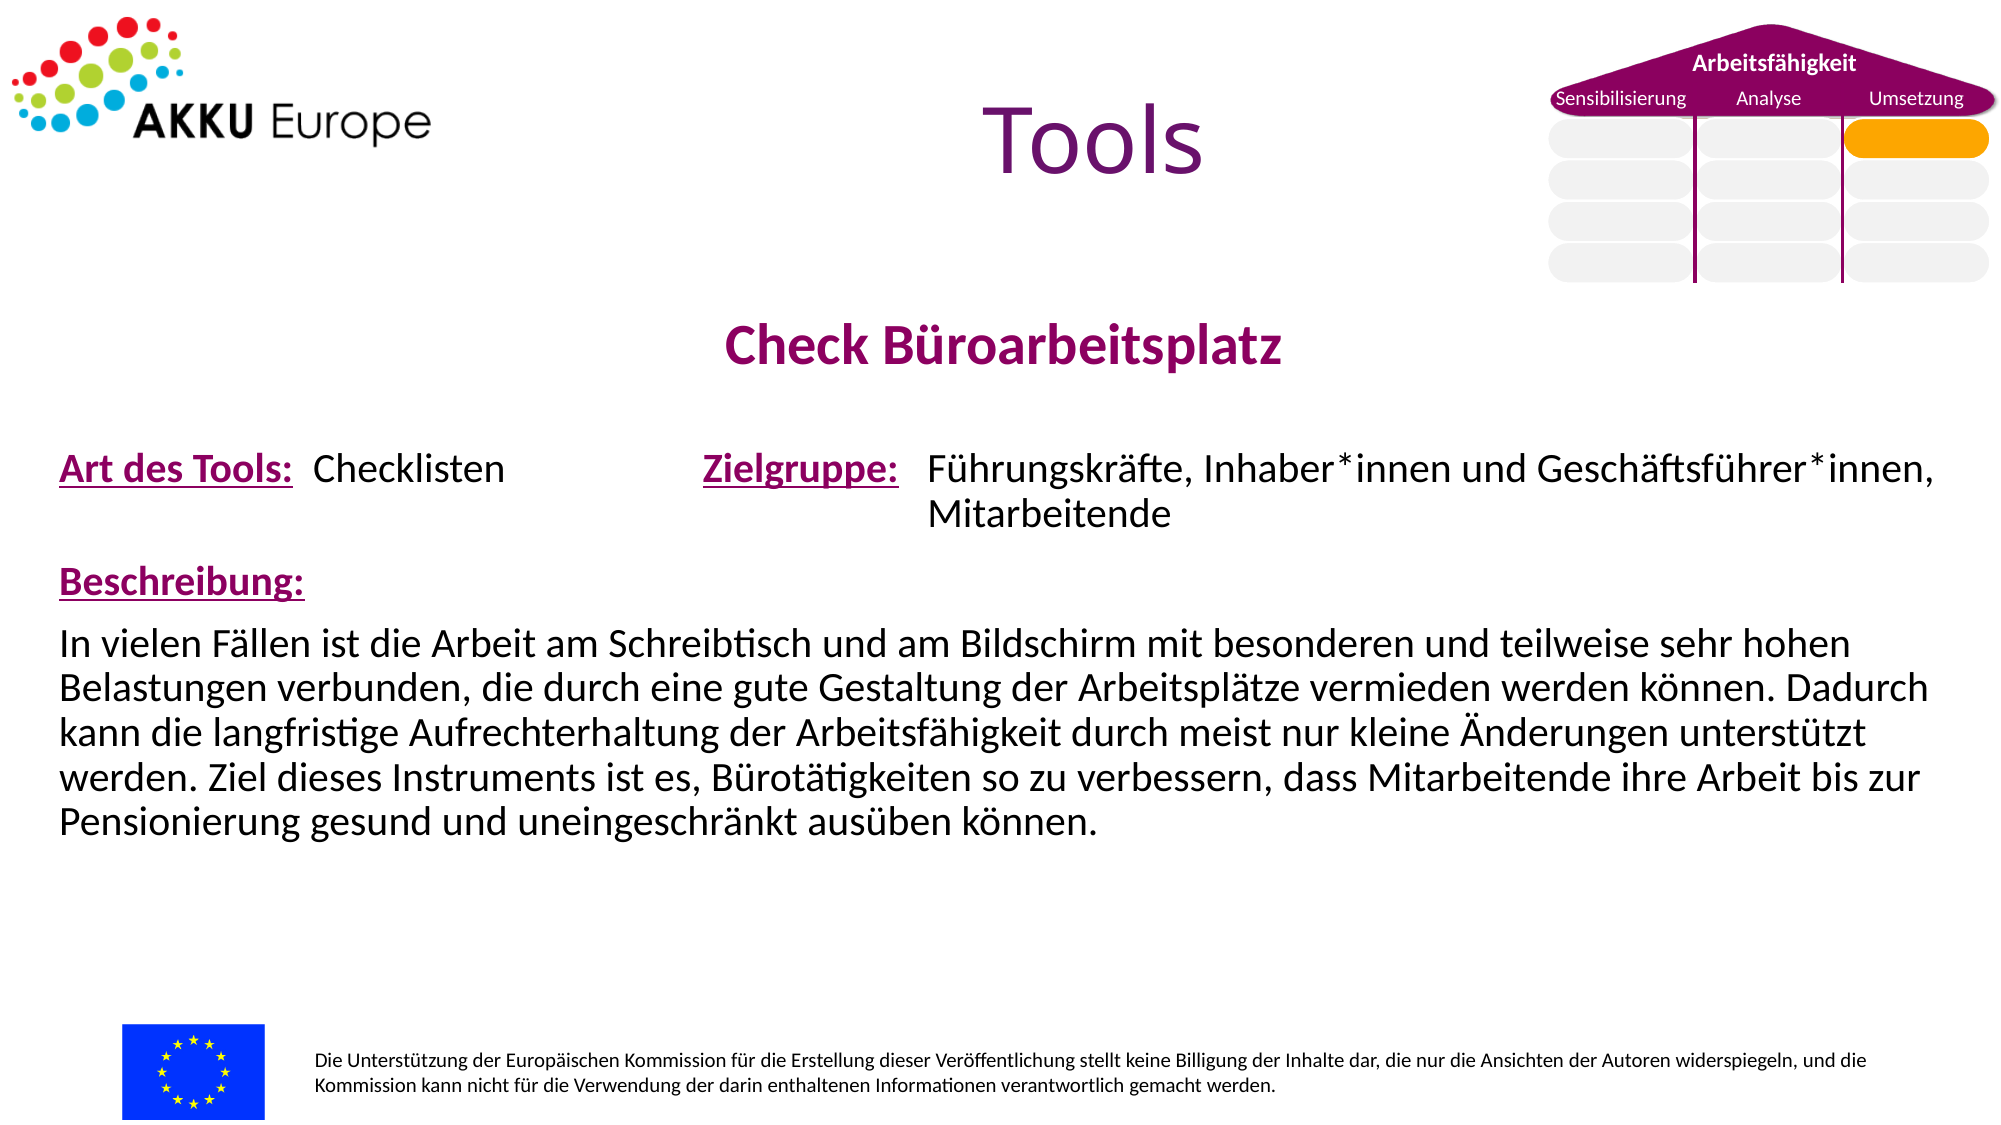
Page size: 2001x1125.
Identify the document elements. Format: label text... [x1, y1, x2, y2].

table_header Zielgruppe: [703, 443, 927, 556]
table_header Art des Tools: [59, 443, 313, 556]
table_header Führungskräfte, Inhaber*innen und Geschäftsführer*innen, Mitarbeitende [927, 443, 1949, 556]
picture [122, 1024, 265, 1120]
table_cell Beschreibung: In vielen Fällen ist die Arbeit am Schreibtisch und am Bildschirm mit besonderen und teilweise sehr hohen Belastungen verbunden, die durch eine gute Gestaltung der Arbeitsplätze vermieden werden können. Dadurch kann die langfristige Aufrechterhaltung der Arbeitsfähigkeit durch meist nur kleine Änderungen unterstützt werden. Ziel dieses Instruments ist es, Bürotätigkeiten so zu verbessern, dass Mitarbeitende ihre Arbeit bis zur Pensionierung gesund und uneingeschränkt ausüben können. [59, 556, 1949, 914]
picture [0, 5, 443, 160]
text_box Check Büroarbeitsplatz [58, 307, 1949, 384]
title Tools [447, 51, 1547, 238]
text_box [1547, 23, 2000, 284]
table_header Checklisten [313, 443, 703, 556]
text_box Die Unterstützung der Europäischen Kommission für die Erstellung dieser Veröffentlichung stellt keine Billigung der Inhalte dar, die nur die Ansichten der Autoren widerspiegeln, und die Kommission kann nicht für die Verwendung der darin enthaltenen Informationen verantwortlich gemacht werden. [300, 1039, 1952, 1104]
